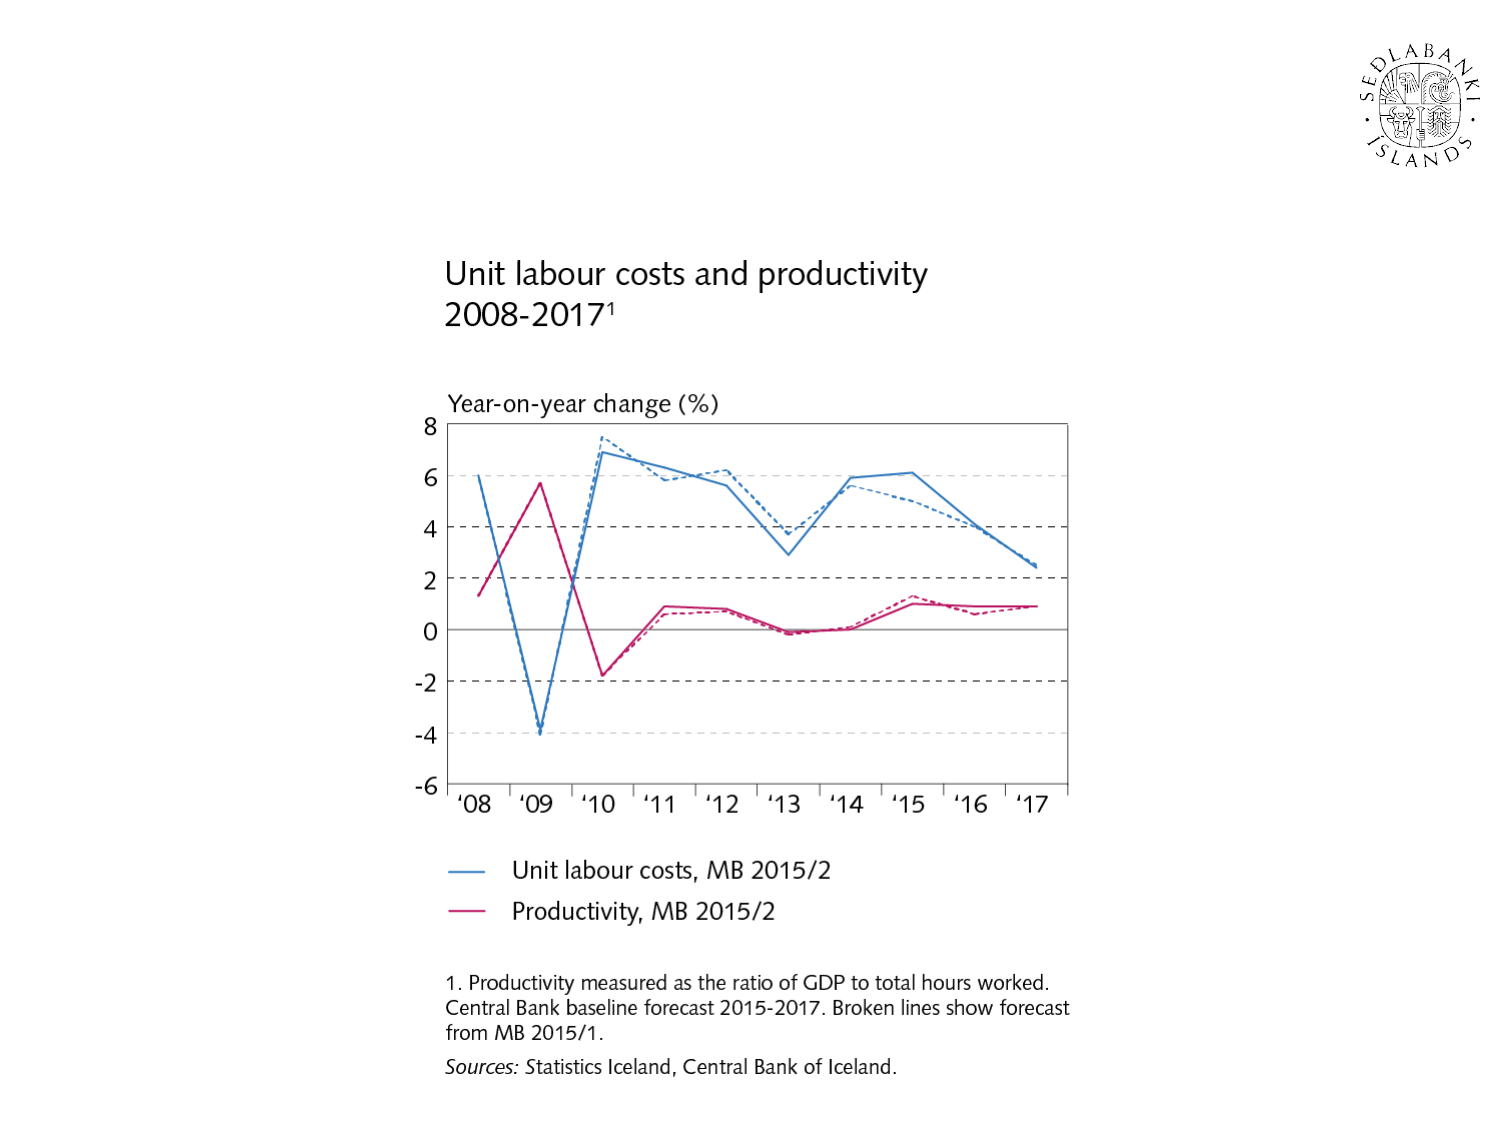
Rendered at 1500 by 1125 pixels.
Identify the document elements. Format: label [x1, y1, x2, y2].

list [413, 257, 1075, 1079]
picture [1357, 42, 1482, 173]
